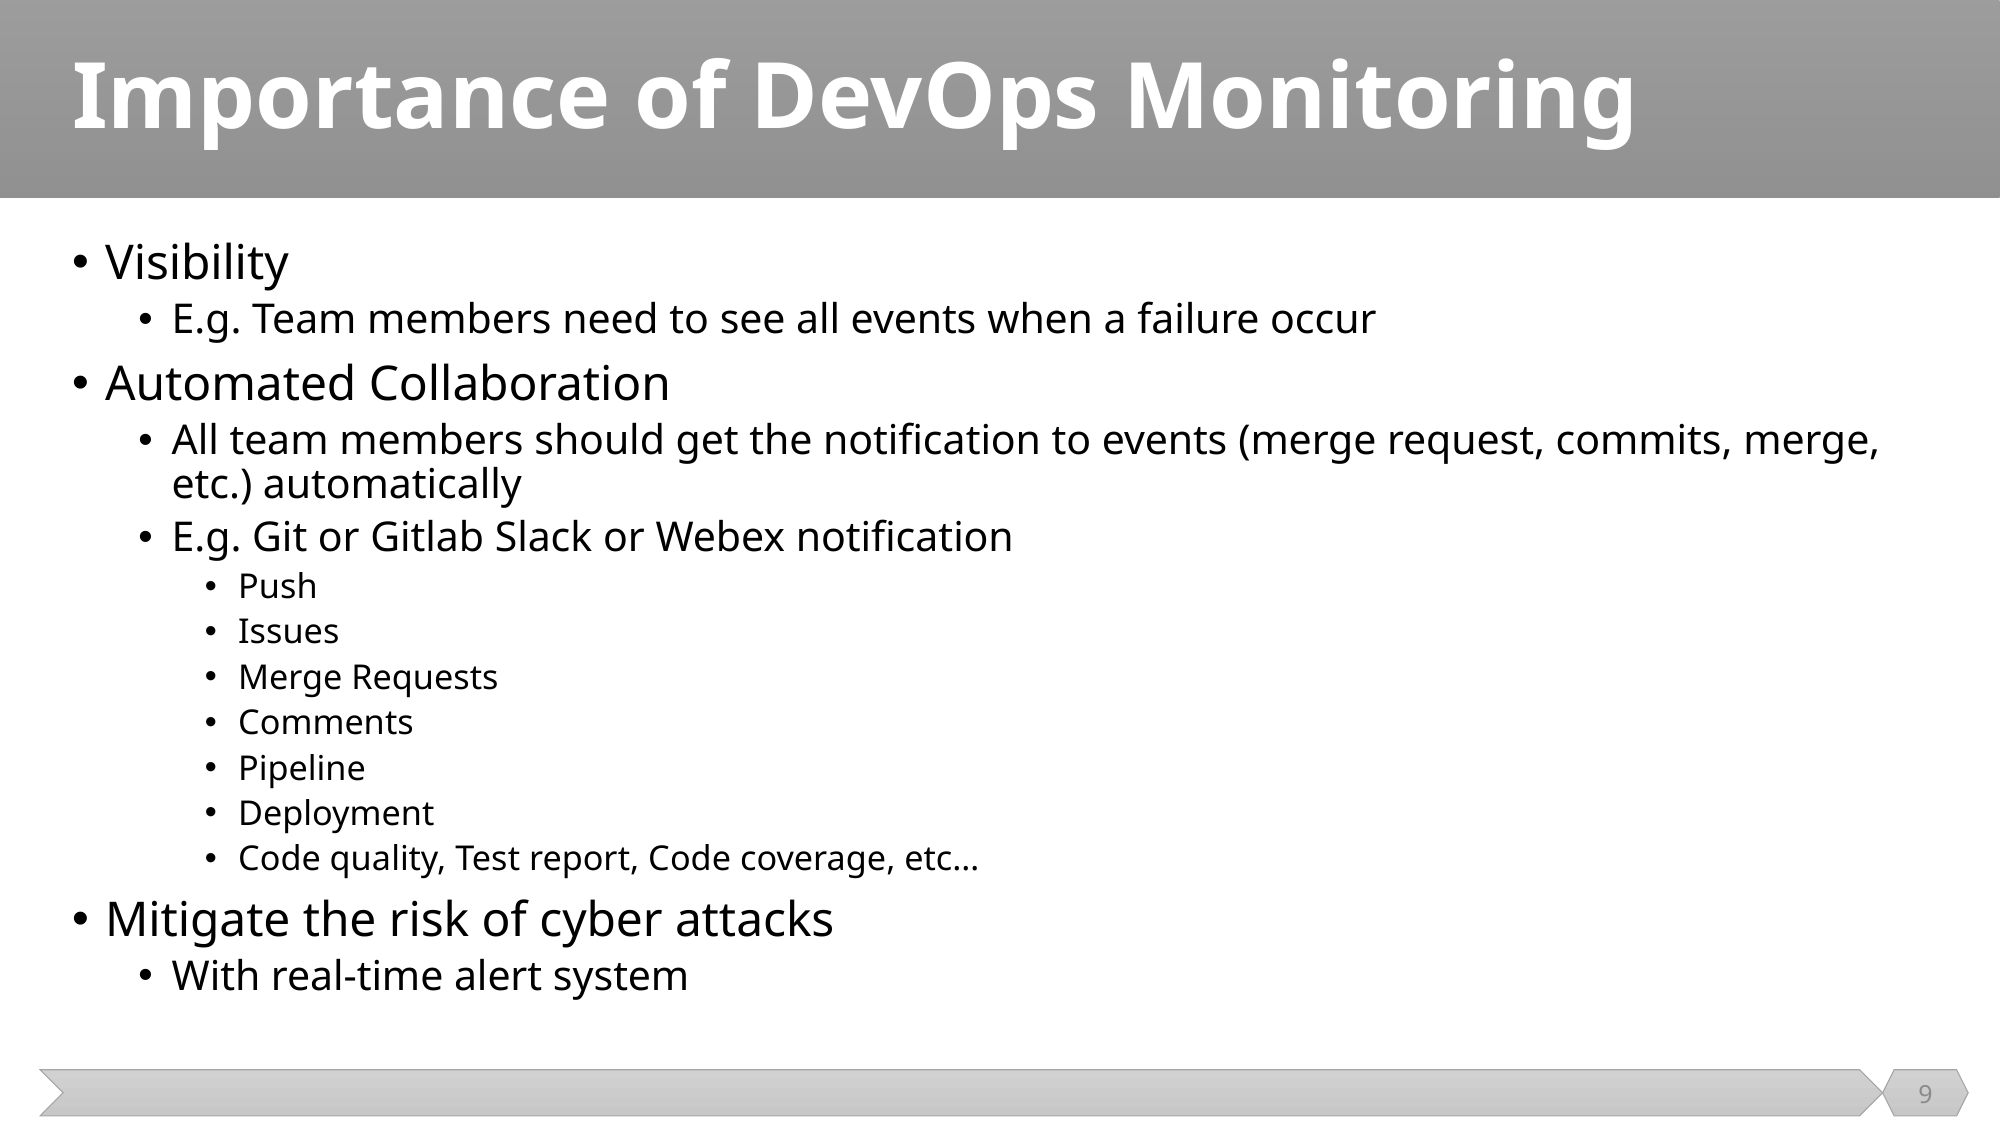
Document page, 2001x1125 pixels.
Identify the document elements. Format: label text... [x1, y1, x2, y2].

title Importance of DevOps Monitoring [56, 0, 1969, 199]
slide_number 9 [1882, 1065, 1969, 1125]
list Visibility E.g. Team members need to see all events when a failure occur Automated Collaboration All team members should get the notification to events (merge request, commits, merge, etc.) automatically E.g. Git or Gitlab Slack or Webex notification Push Issues Merge Requests Comments Pipeline Deployment Code quality, Test report, Code coverage, etc… Mitigate the risk of cyber attacks With real-time alert system [56, 230, 1969, 1010]
